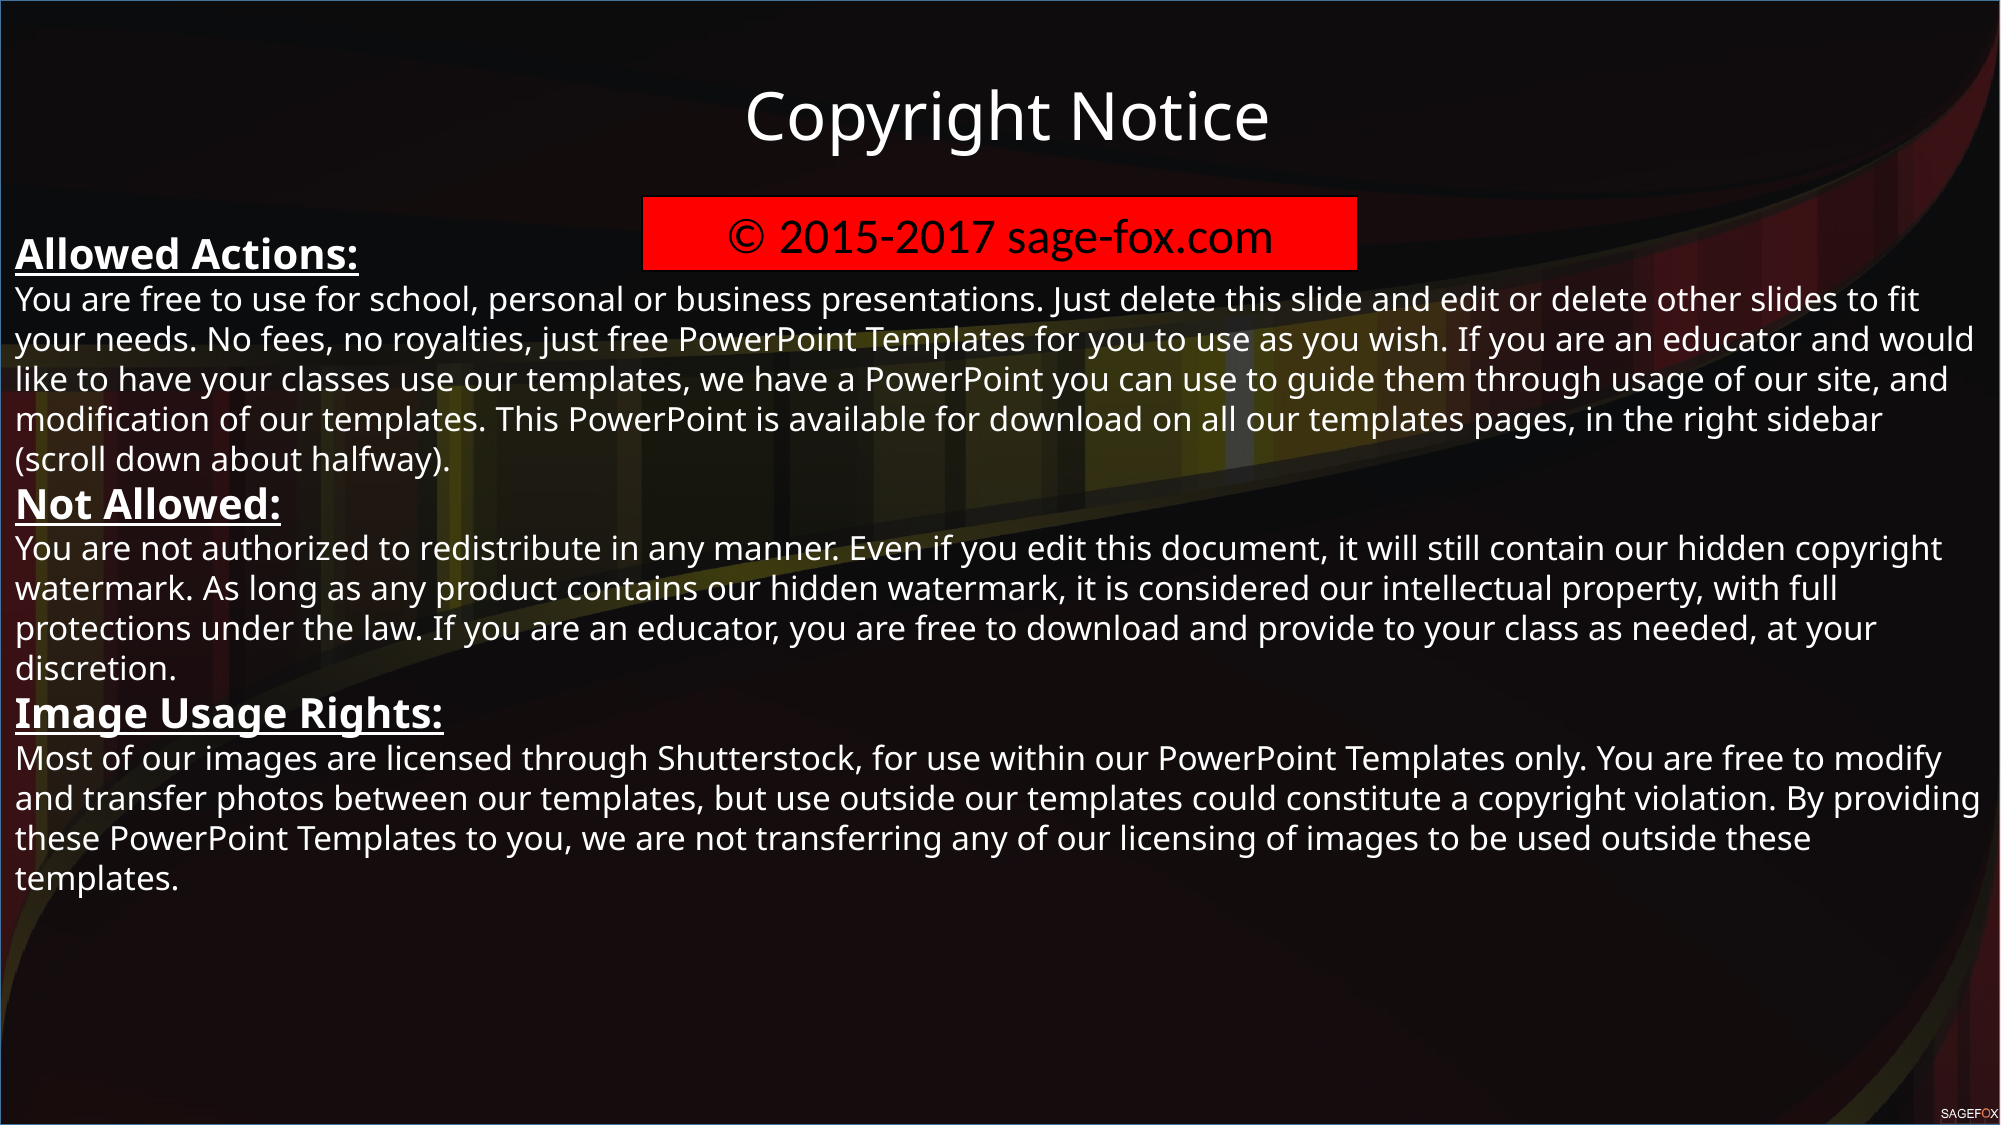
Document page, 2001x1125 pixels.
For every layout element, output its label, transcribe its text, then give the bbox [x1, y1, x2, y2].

text_box © 2015-2017 sage-fox.com [641, 196, 1358, 272]
title Copyright Notice [493, 60, 1524, 178]
text_box Allowed Actions: You are free to use for school, personal or business presentations. Just delete this slide and edit or delete other slides to fit your needs. No fees, no royalties, just free PowerPoint Templates for you to use as you wish. If you are an educator and would like to have your classes use our templates, we have a PowerPoint you can use to guide them through usage of our site, and modification of our templates. This PowerPoint is available for download on all our templates pages, in the right sidebar (scroll down about halfway). Not Allowed: You are not authorized to redistribute in any manner. Even if you edit this document, it will still contain our hidden copyright watermark. As long as any product contains our hidden watermark, it is considered our intellectual property, with full protections under the law. If you are an educator, you are free to download and provide to your class as needed, at your discretion. Image Usage Rights: Most of our images are licensed through Shutterstock, for use within our PowerPoint Templates only. You are free to modify and transfer photos between our templates, but use outside our templates could constitute a copyright violation. By providing these PowerPoint Templates to you, we are not transferring any of our licensing of images to be used outside these templates. [0, 0, 2000, 1125]
